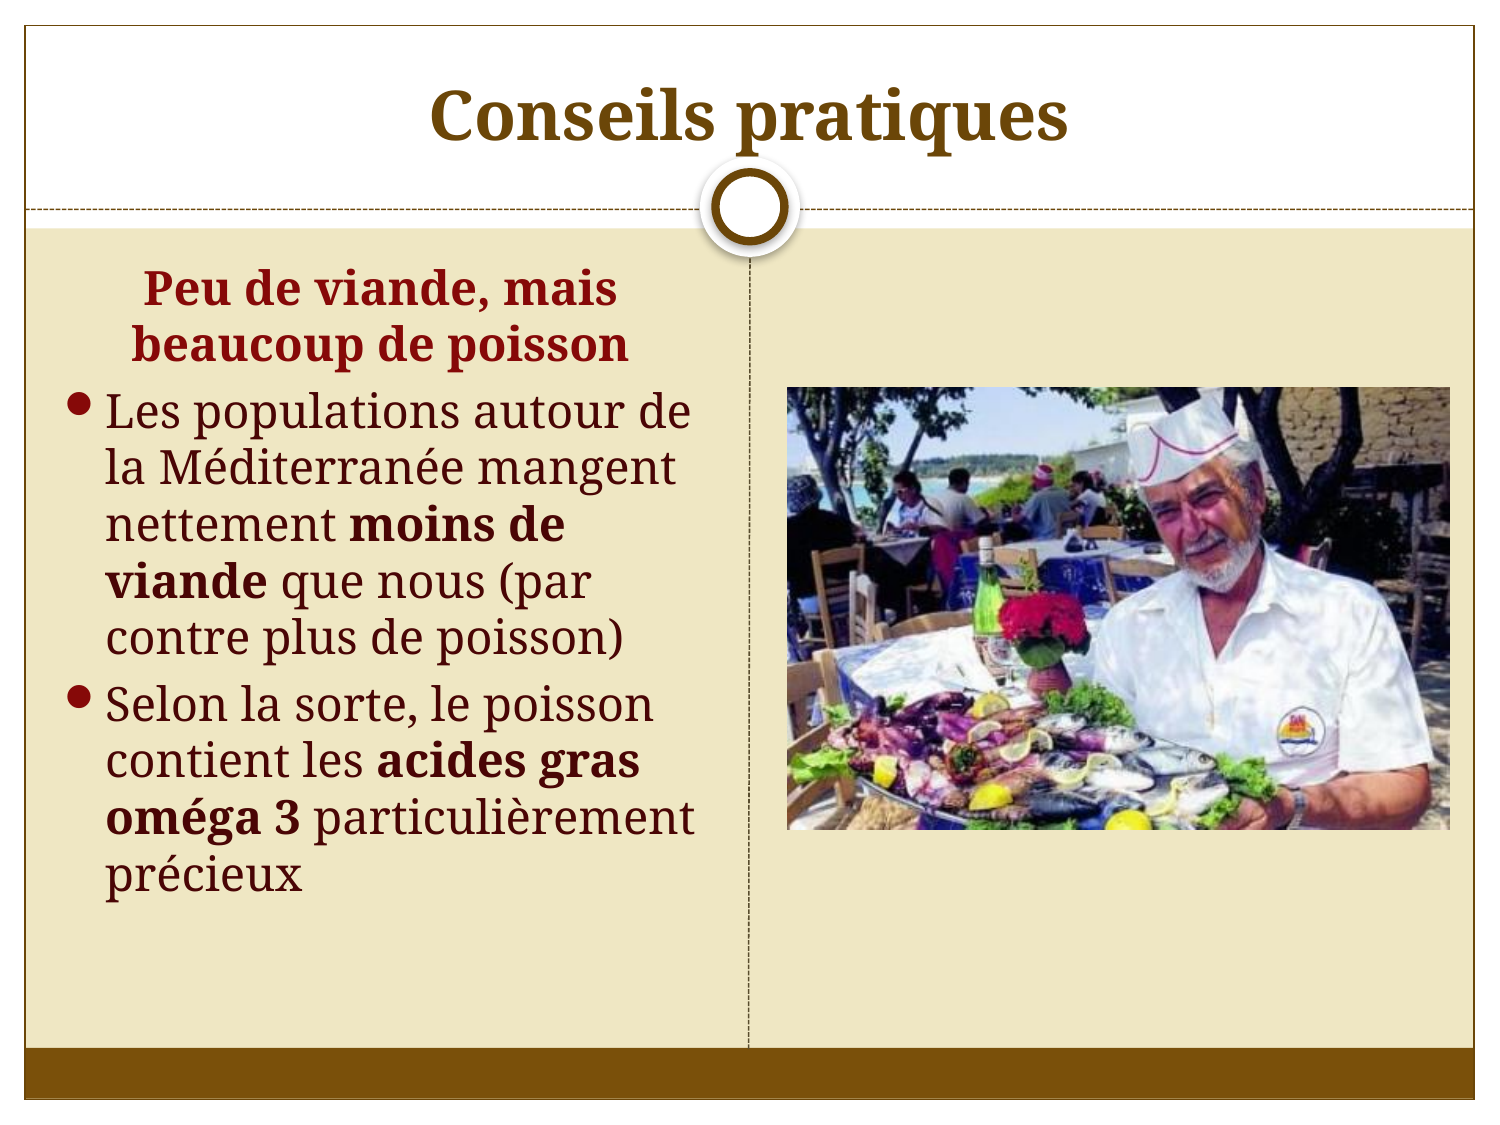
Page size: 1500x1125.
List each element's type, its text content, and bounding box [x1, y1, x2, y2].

list Peu de viande, mais beaucoup de poisson Les populations autour de la Méditerranée mangent nettement moins de viande que nous (par contre plus de poisson) Selon la sorte, le poisson contient les acides gras oméga 3 particulièrement précieux [49, 250, 712, 1026]
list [787, 387, 1451, 831]
title Conseils pratiques [49, 37, 1450, 162]
